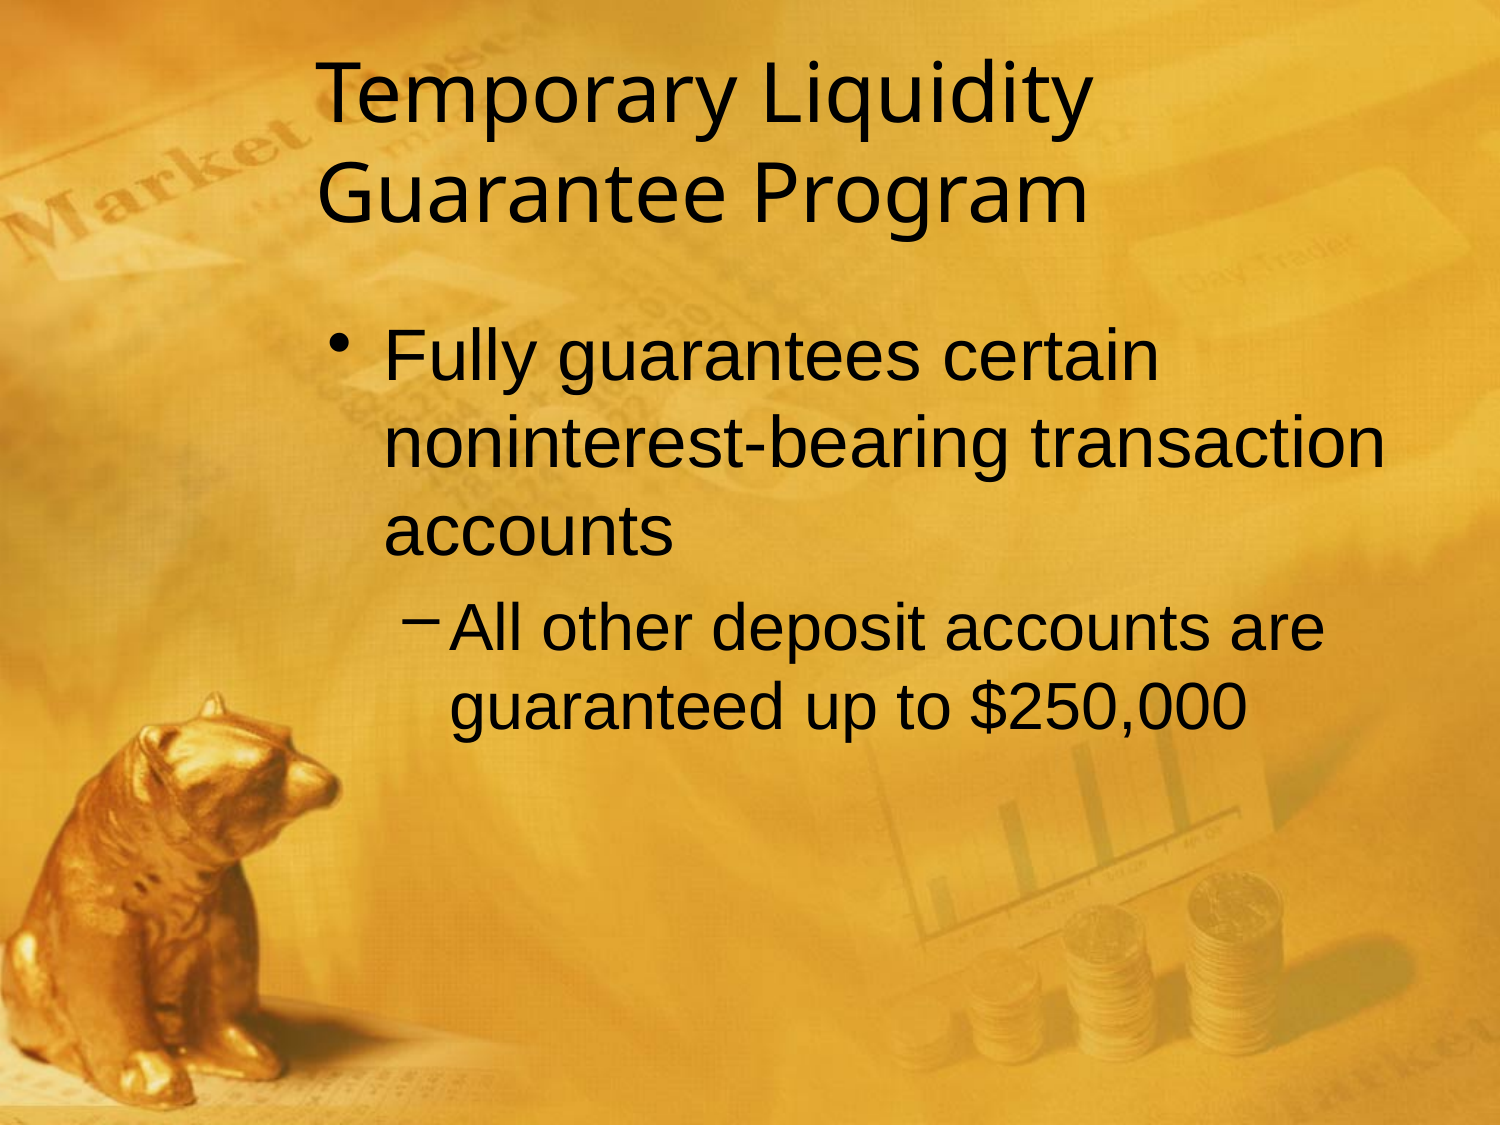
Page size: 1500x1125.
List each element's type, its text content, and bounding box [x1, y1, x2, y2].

title Temporary Liquidity Guarantee Program [299, 44, 1488, 233]
picture [0, 0, 1500, 1125]
list Fully guarantees certain noninterest-bearing transaction accounts All other deposit accounts are guaranteed up to $250,000 [312, 299, 1500, 1043]
